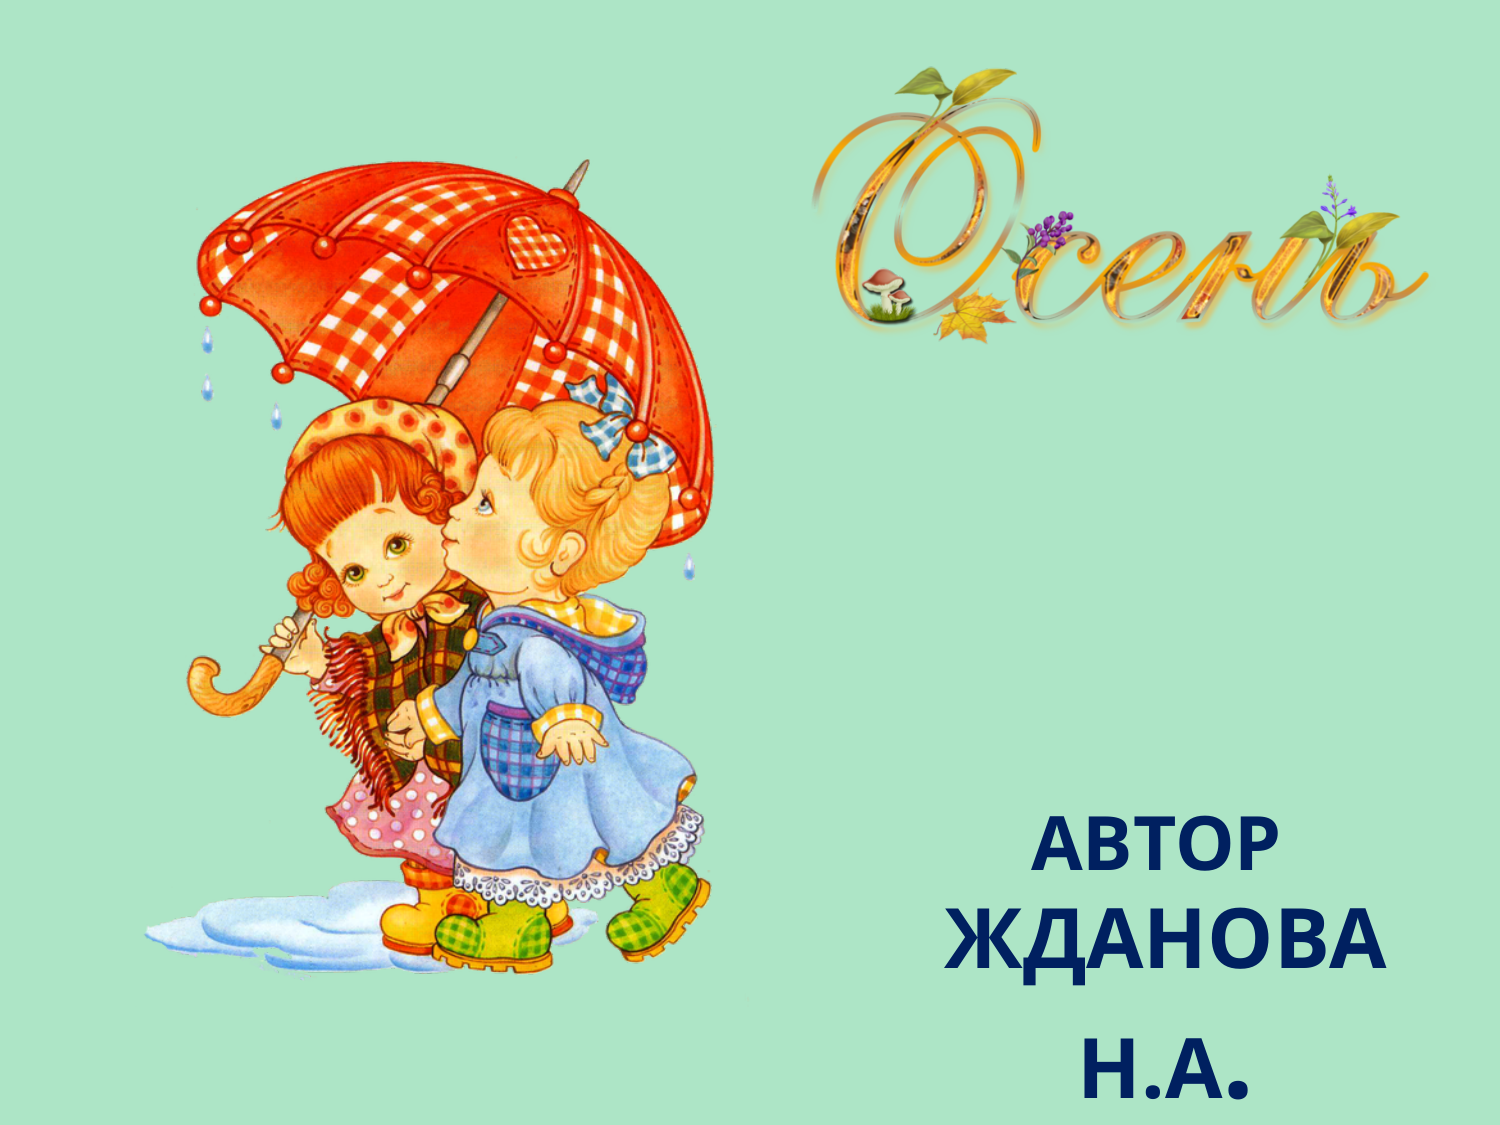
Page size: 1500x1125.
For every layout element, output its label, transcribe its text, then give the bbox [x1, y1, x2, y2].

text_box АВТОР ЖДАНОВА н.а. [868, 845, 1465, 1071]
picture [761, 0, 1466, 414]
picture [135, 148, 751, 1007]
